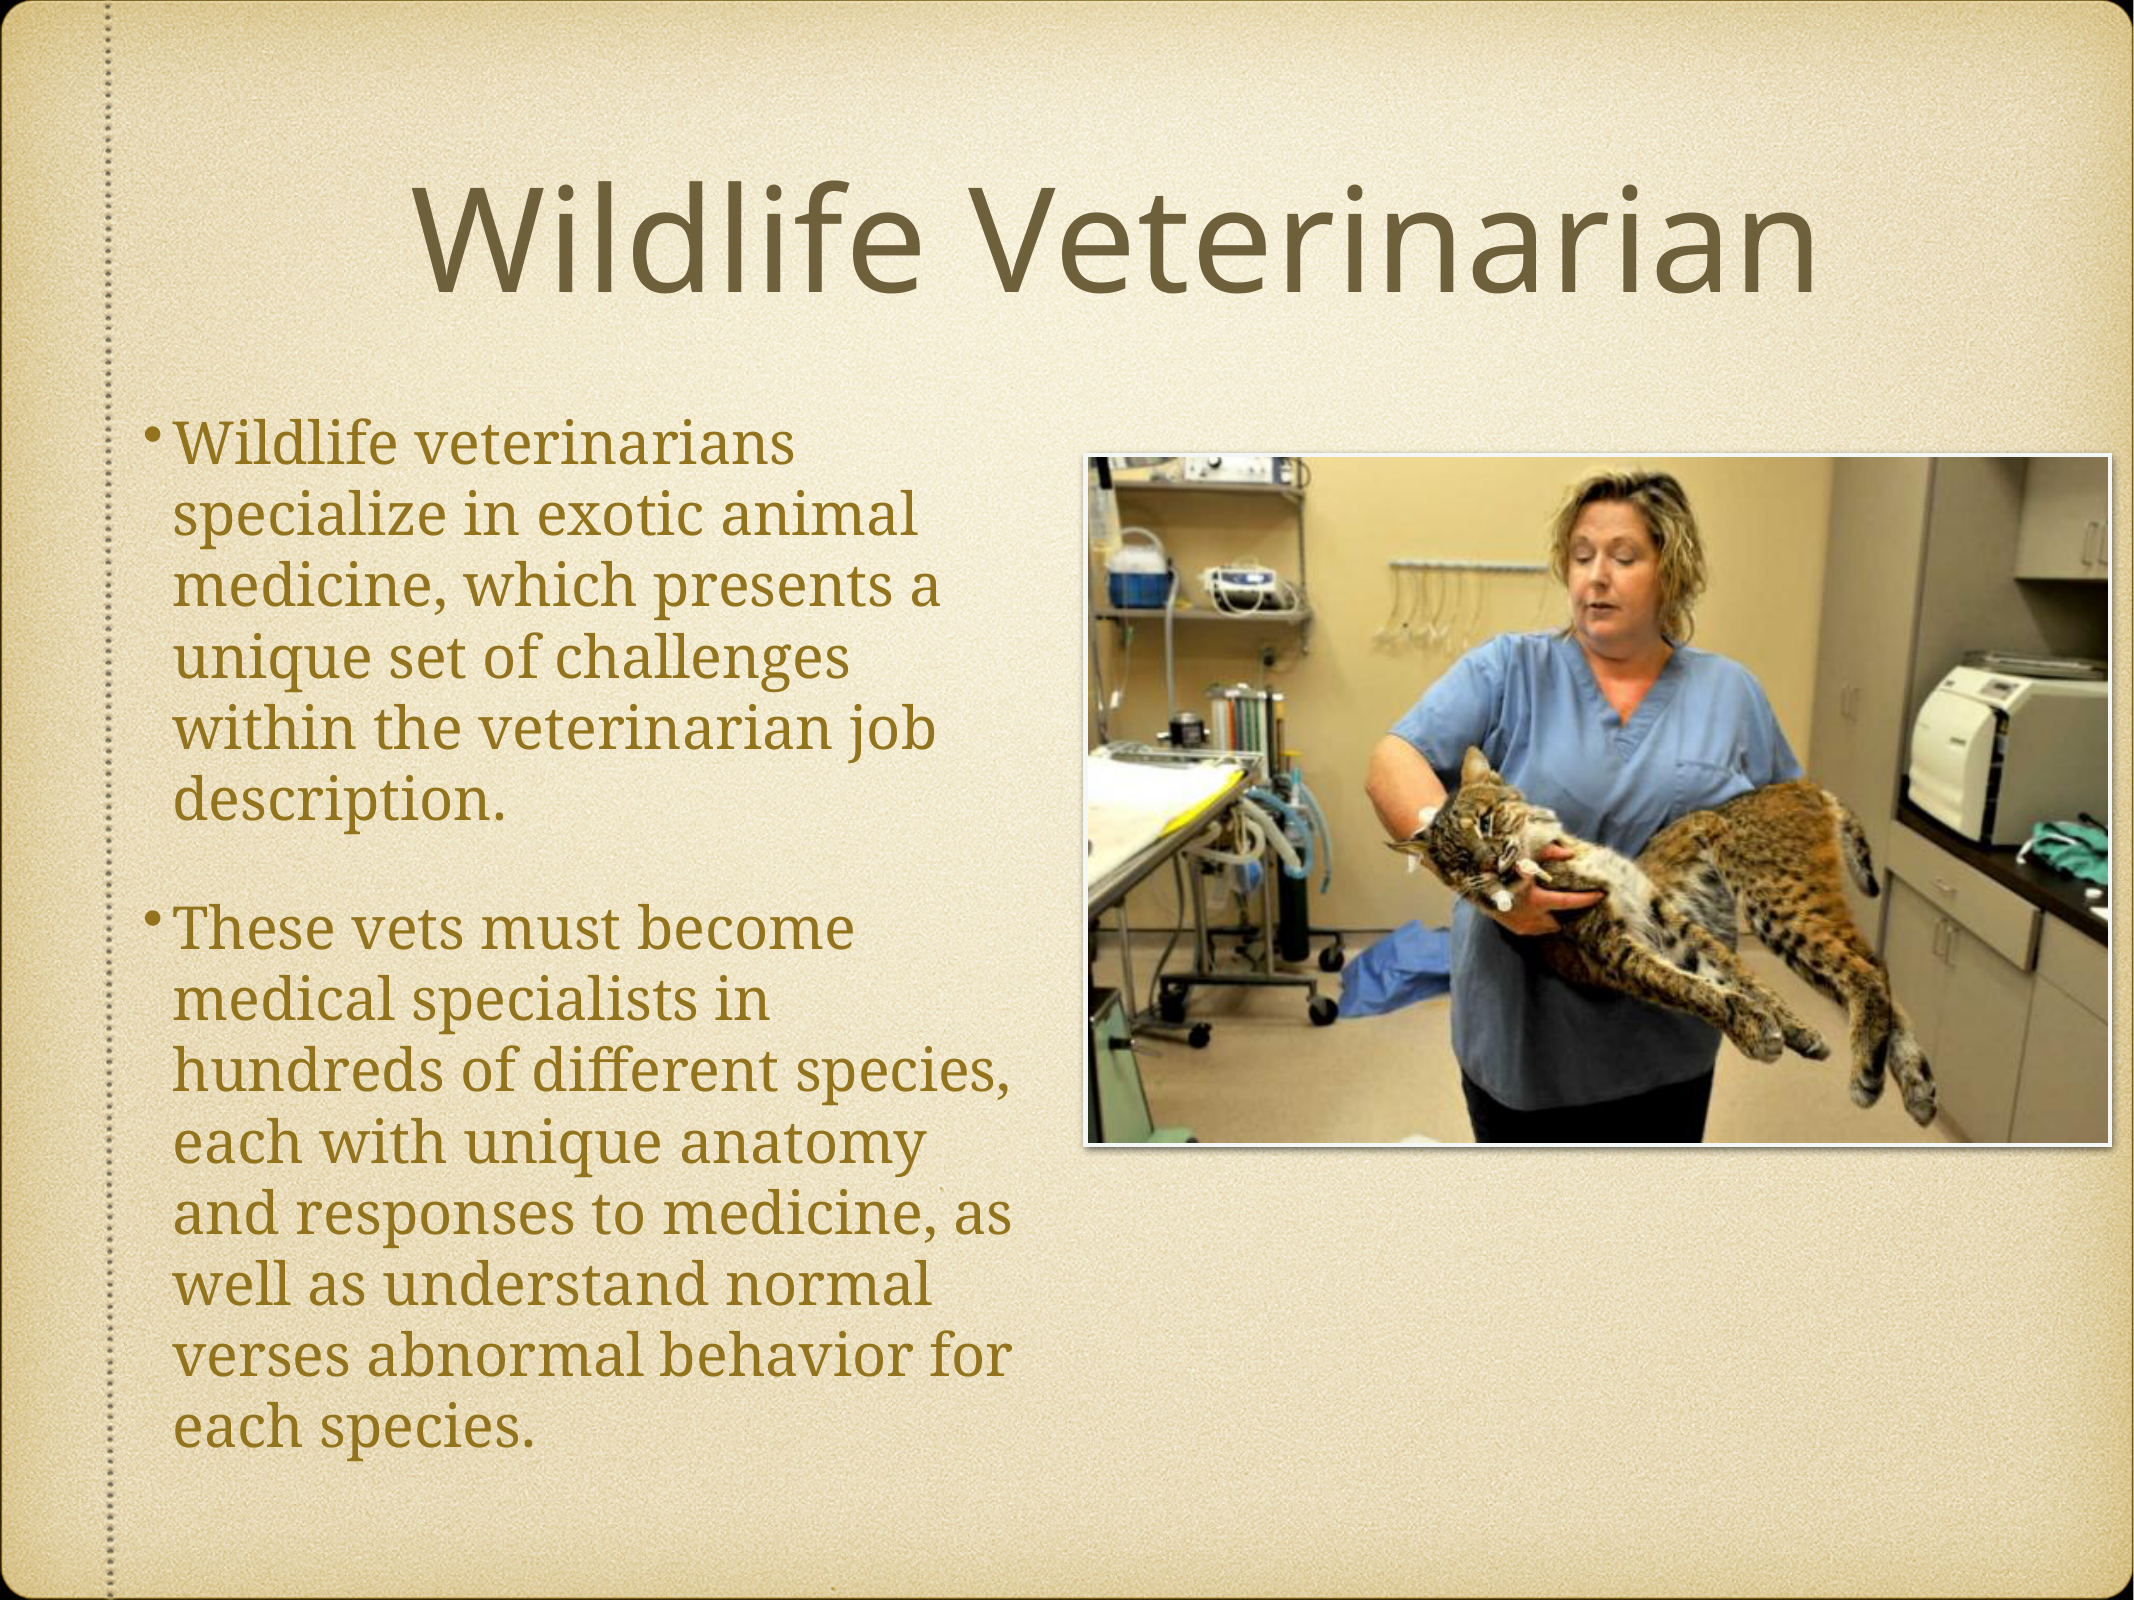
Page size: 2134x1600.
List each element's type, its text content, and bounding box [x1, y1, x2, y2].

picture [0, 0, 2134, 1600]
title Wildlife Veterinarian [259, 41, 1978, 428]
list Wildlife veterinarians specialize in exotic animal medicine, which presents a unique set of challenges within the veterinarian job description. These vets must become medical specialists in hundreds of different species, each with unique anatomy and responses to medicine, as well as understand normal verses abnormal behavior for each species. [142, 360, 1031, 1505]
